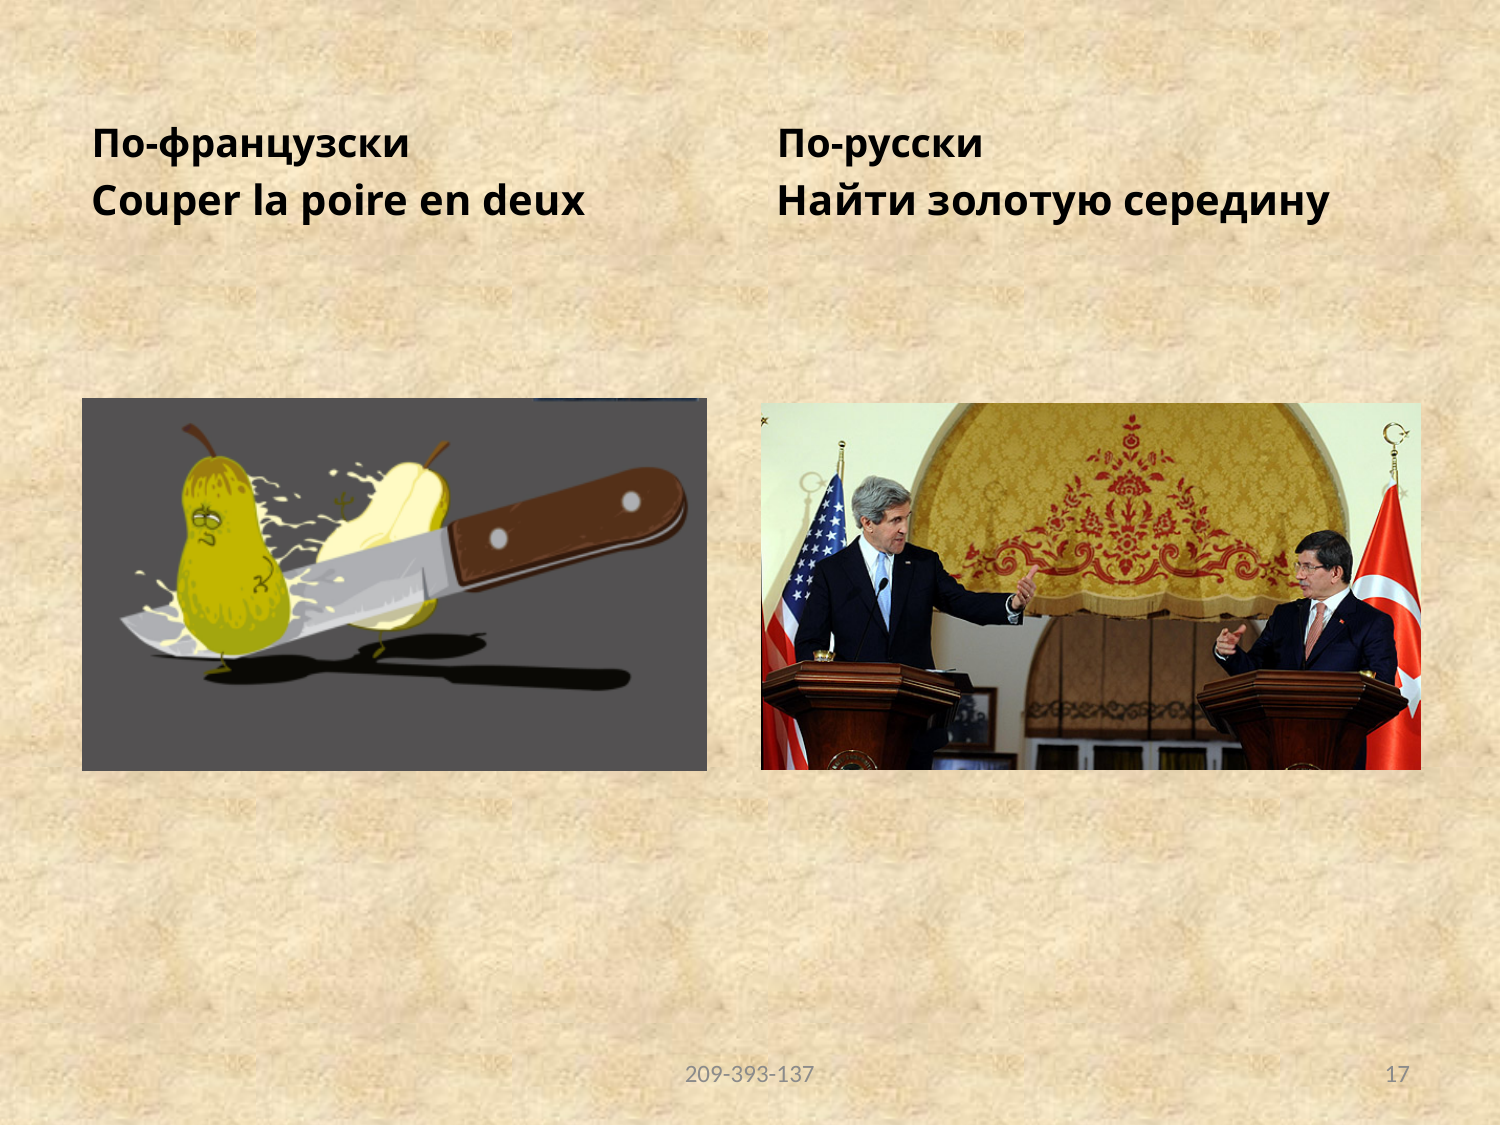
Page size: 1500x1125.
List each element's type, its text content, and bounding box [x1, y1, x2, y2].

list По-русски Найти золотую середину [761, 160, 1425, 357]
footer 209-393-137 [512, 1042, 988, 1103]
list По-французски Сouper la poire en deux [76, 160, 738, 357]
slide_number 17 [1074, 1042, 1425, 1103]
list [761, 403, 1421, 770]
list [81, 398, 708, 771]
picture [0, 0, 1500, 1125]
